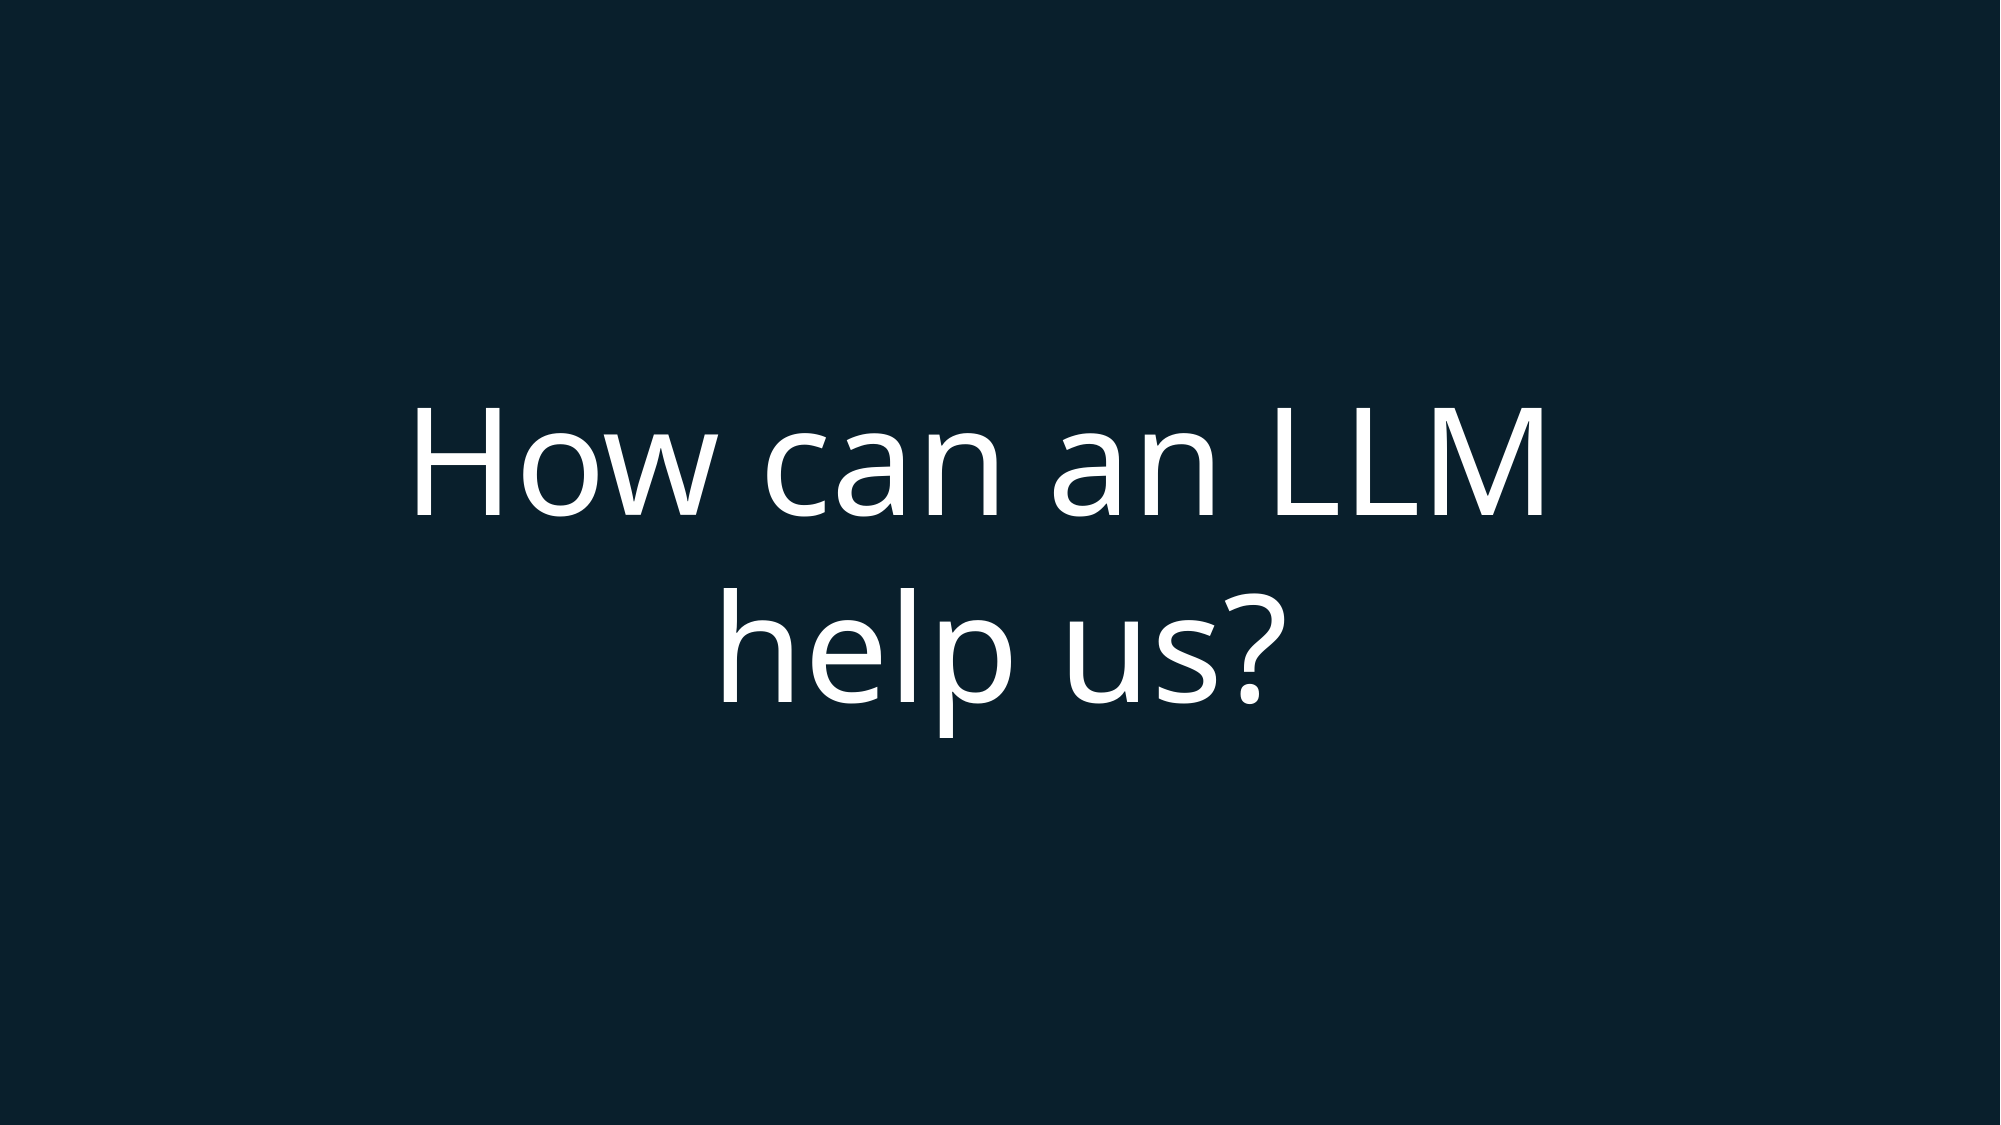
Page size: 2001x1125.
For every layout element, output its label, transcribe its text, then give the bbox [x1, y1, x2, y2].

text_box How can an LLM help us? [190, 386, 1810, 736]
